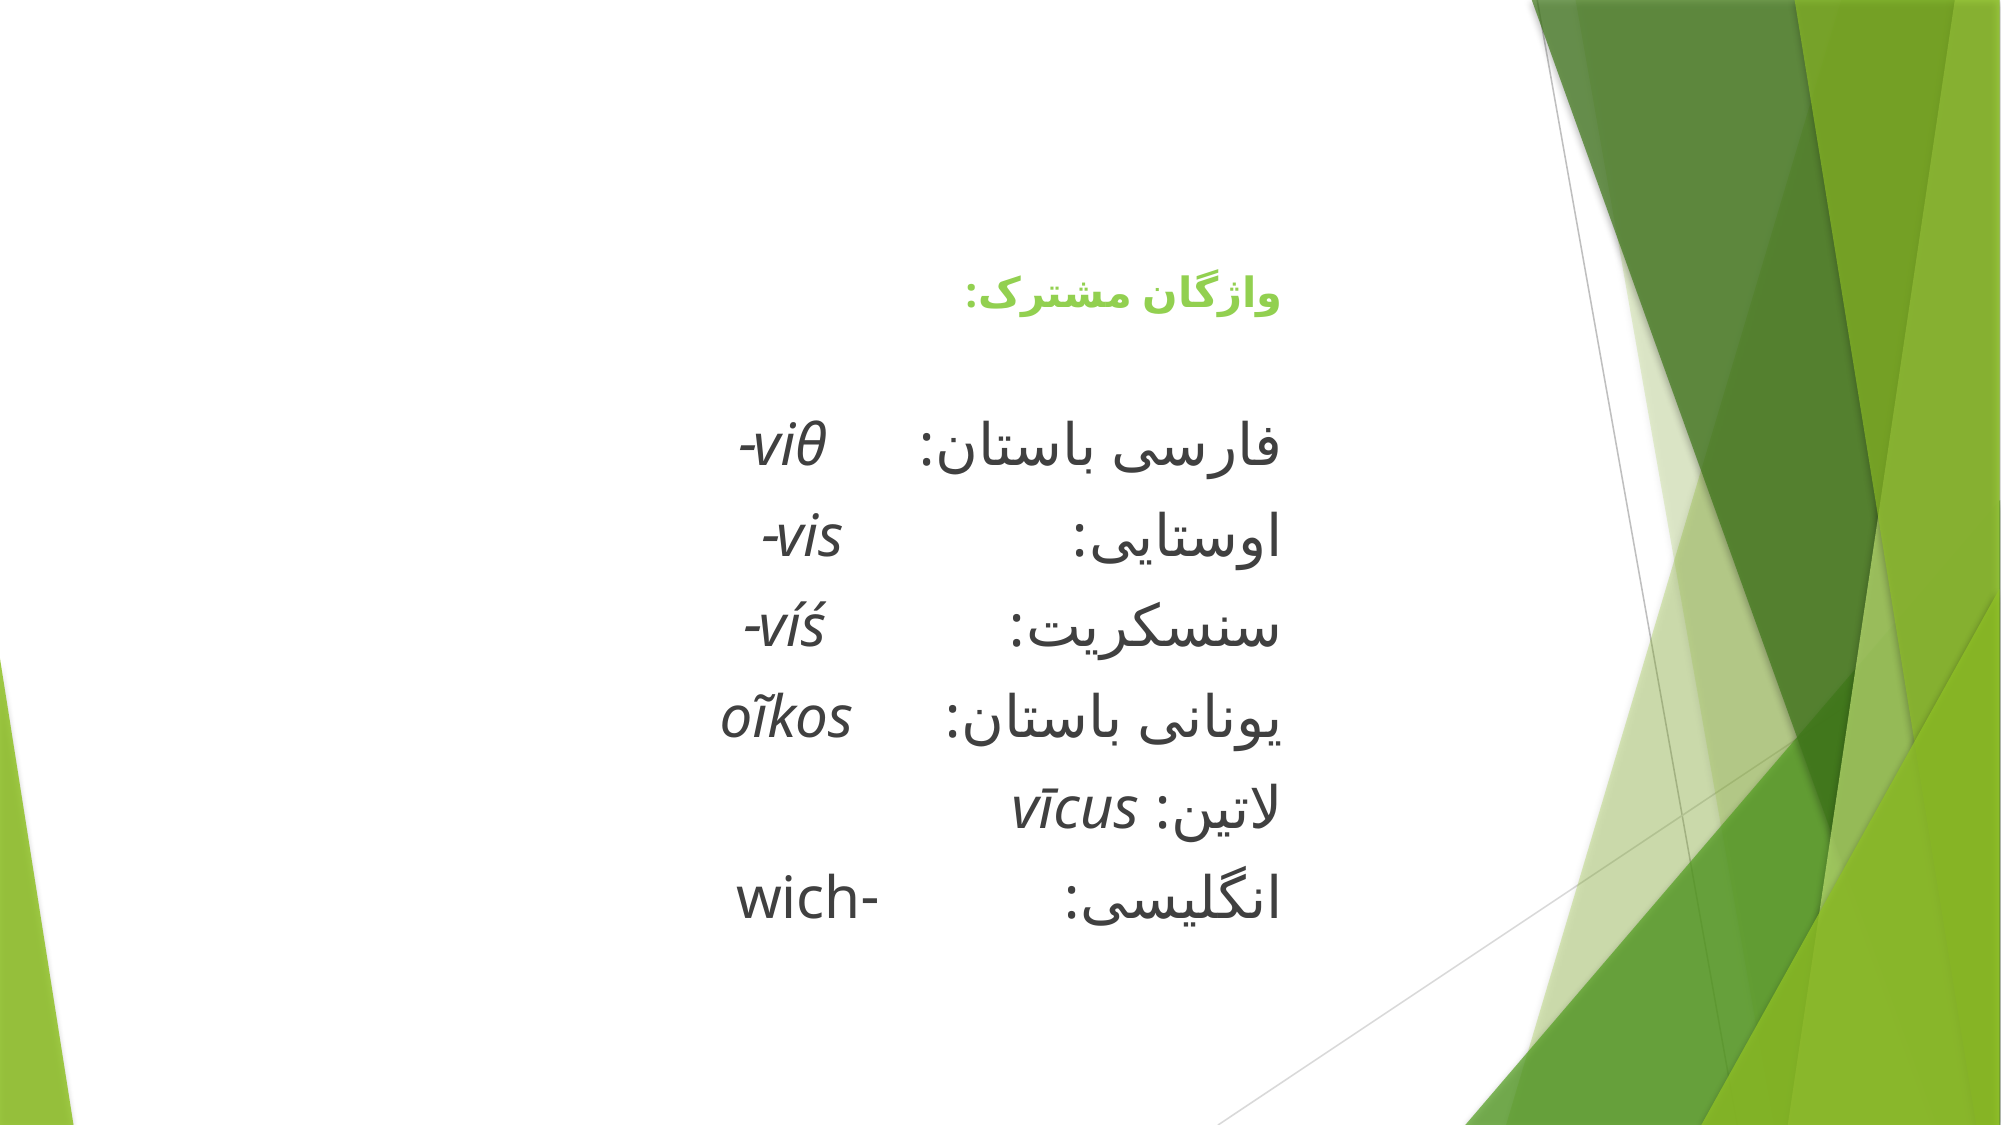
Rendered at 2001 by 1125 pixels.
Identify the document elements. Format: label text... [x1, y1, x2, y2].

list واژگان مشترک: فارسی باستان: viθ- اوستایی: vis- سنسکریت: víś- یونانی باستان: oĩkos لاتین: vīcus انگلیسی: -wich [402, 257, 1298, 983]
